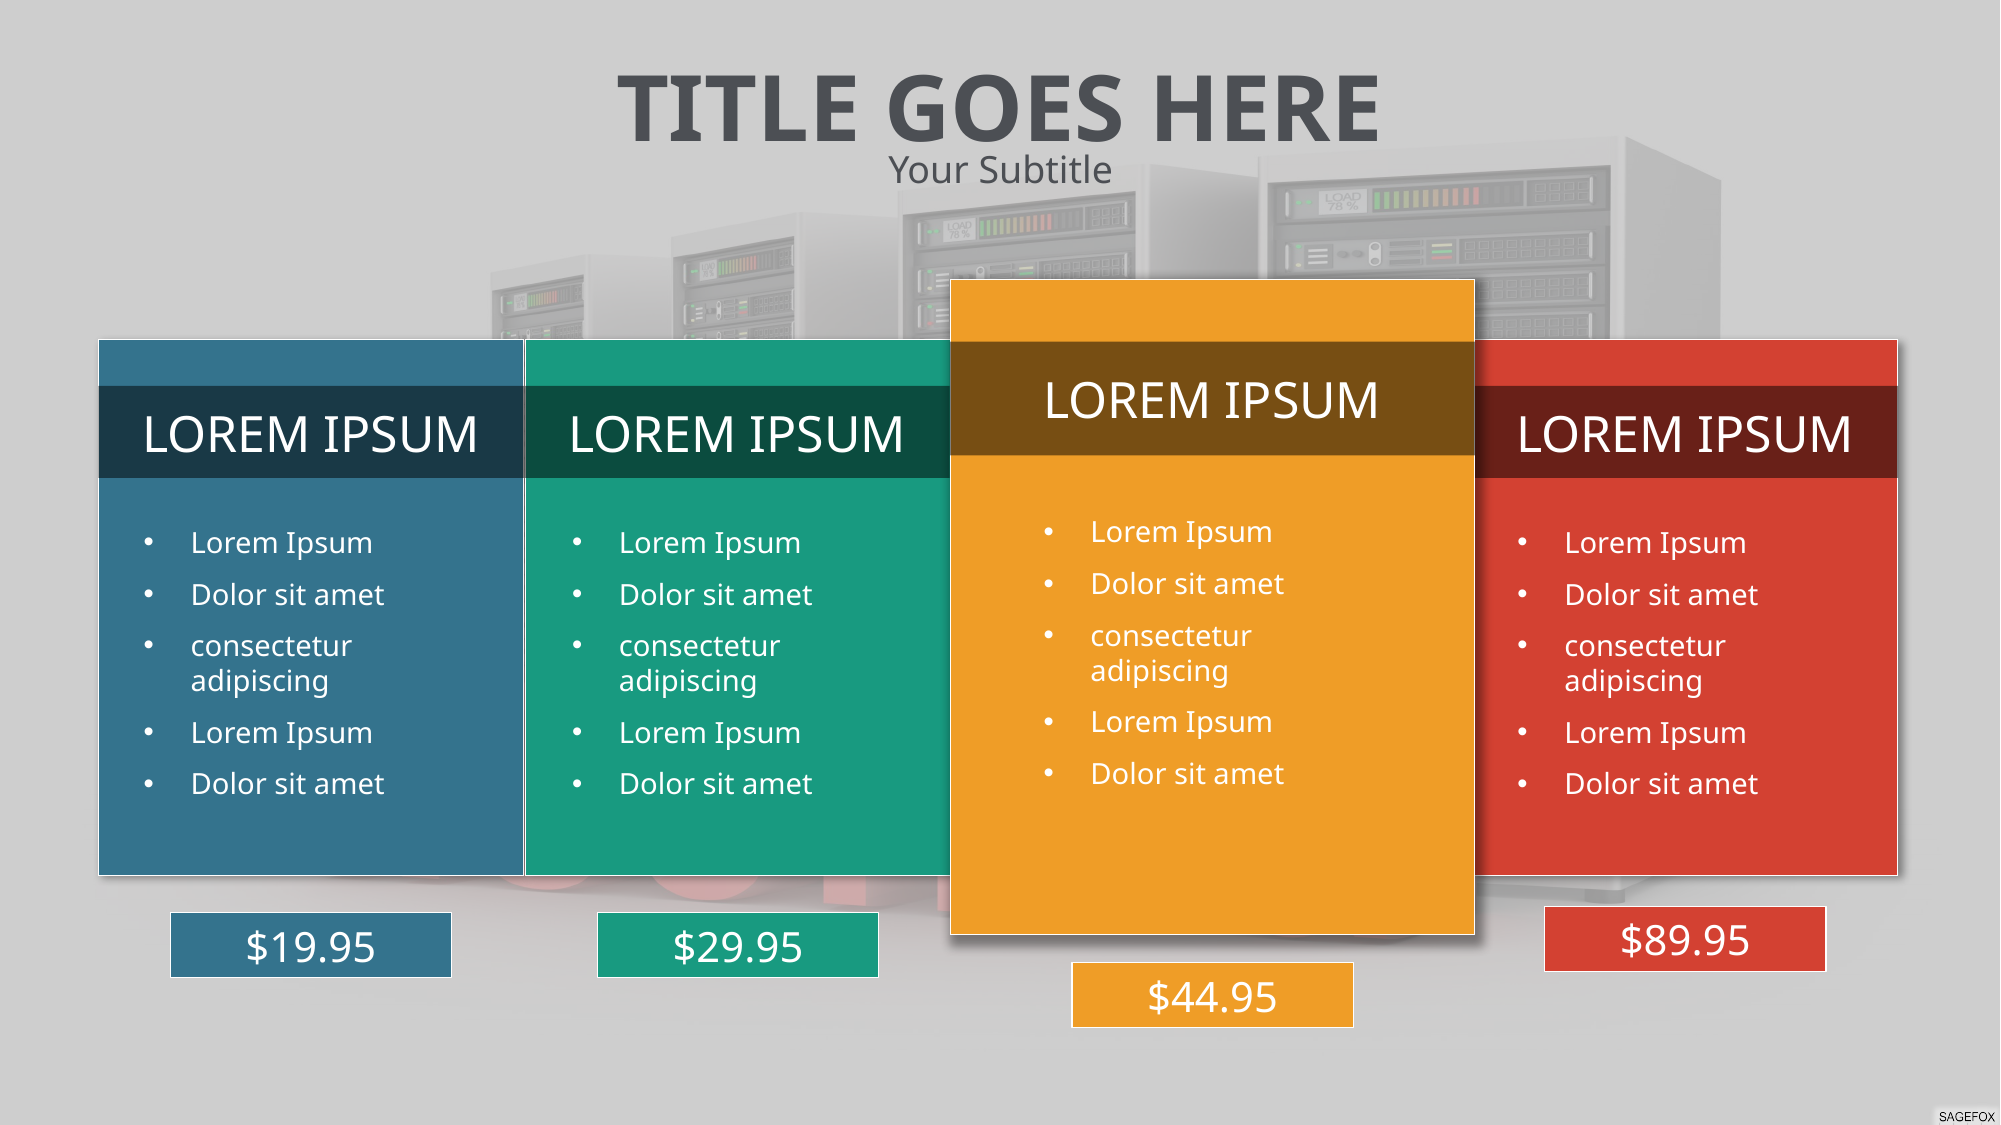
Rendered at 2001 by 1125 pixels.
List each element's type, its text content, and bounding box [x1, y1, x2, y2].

text_box [524, 479, 943, 876]
text_box LOREM IPSUM [1492, 385, 1899, 479]
text_box $29.95 [597, 912, 879, 978]
text_box LOREM IPSUM [949, 341, 1476, 457]
text_box $44.95 [1072, 962, 1354, 1028]
text_box Lorem Ipsum Dolor sit amet consectetur adipiscing Lorem Ipsum Dolor sit amet [1492, 493, 1874, 864]
text_box [97, 479, 523, 876]
text_box $19.95 [170, 912, 452, 978]
text_box $89.95 [1544, 906, 1826, 972]
text_box Lorem Ipsum Dolor sit amet consectetur adipiscing Lorem Ipsum Dolor sit amet [541, 493, 928, 864]
text_box Lorem Ipsum Dolor sit amet consectetur adipiscing Lorem Ipsum Dolor sit amet [113, 493, 500, 864]
text_box [950, 457, 1476, 936]
text_box LOREM IPSUM [97, 385, 524, 479]
picture [1936, 1111, 1997, 1125]
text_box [548, 42, 1452, 199]
text_box Lorem Ipsum Dolor sit amet consectetur adipiscing Lorem Ipsum Dolor sit amet [1012, 483, 1400, 854]
text_box [524, 338, 943, 385]
text_box LOREM IPSUM [524, 385, 951, 479]
text_box [97, 338, 524, 385]
text_box [950, 279, 1476, 341]
text_box [1492, 479, 1899, 876]
text_box [1492, 338, 1899, 385]
